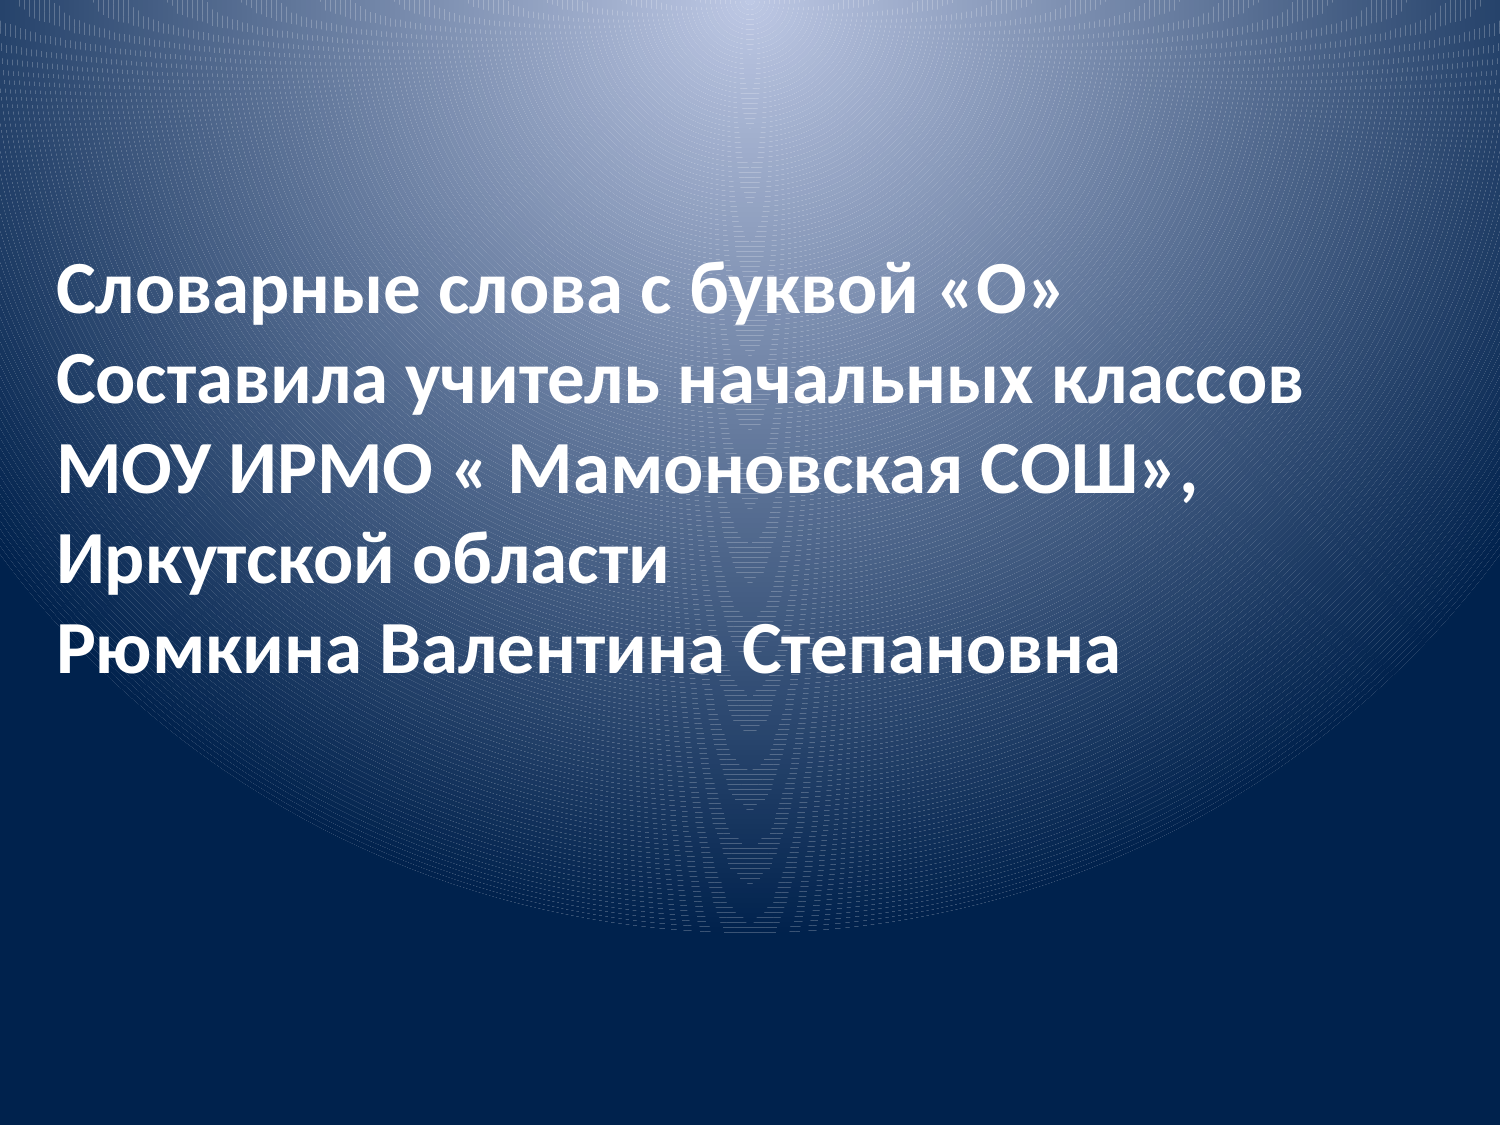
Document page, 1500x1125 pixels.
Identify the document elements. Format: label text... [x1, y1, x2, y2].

text_box Словарные слова с буквой «О» Составила учитель начальных классов МОУ ИРМО « Мамоновская СОШ», Иркутской области Рюмкина Валентина Степановна [41, 231, 1500, 697]
